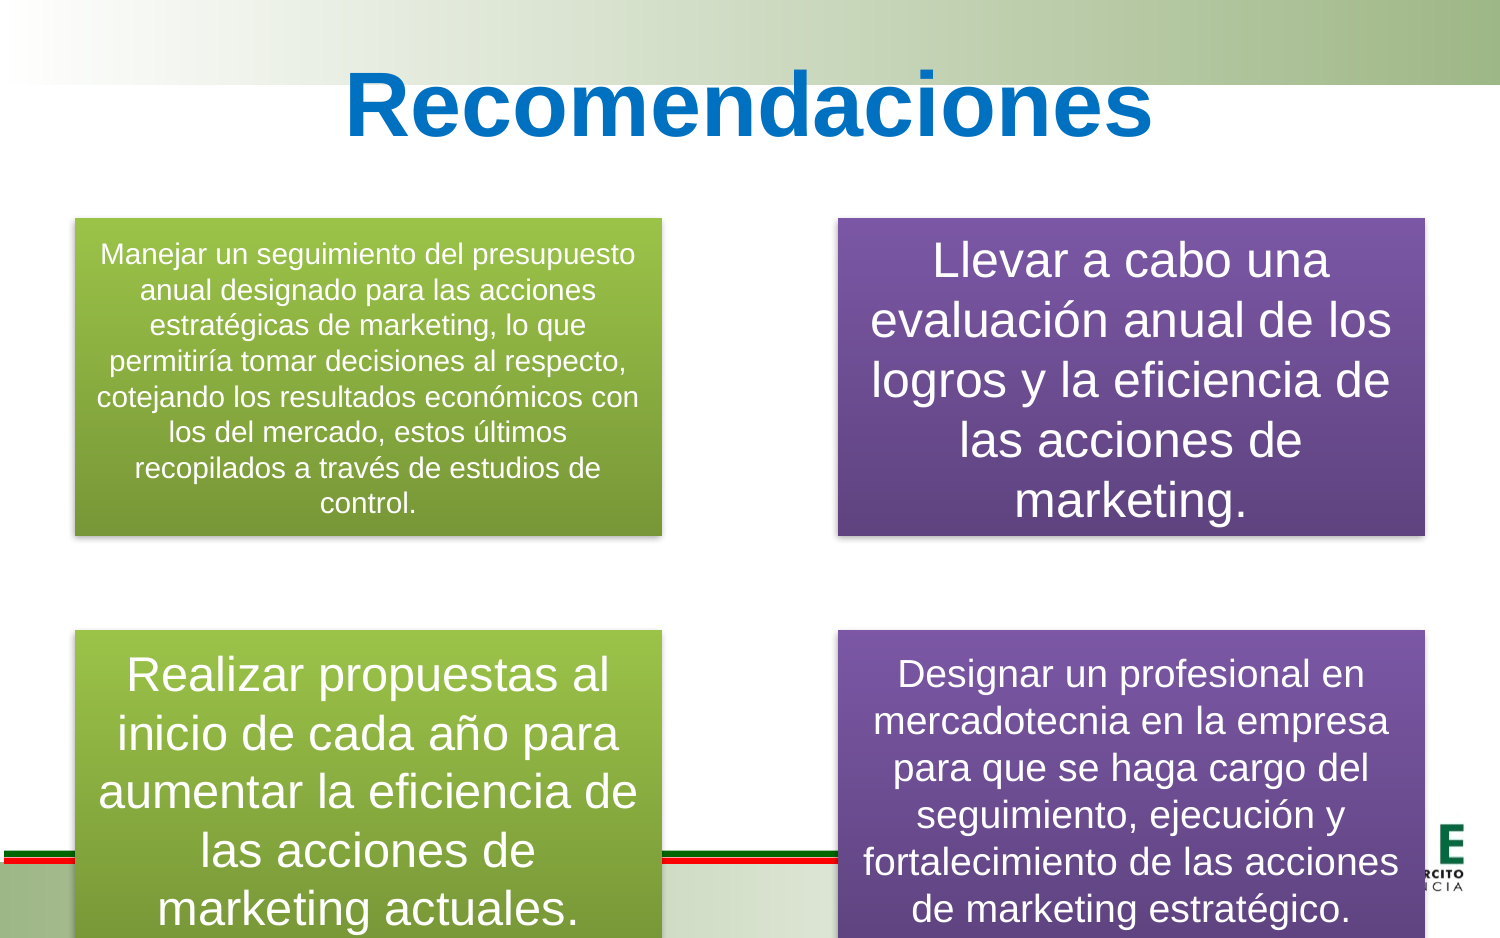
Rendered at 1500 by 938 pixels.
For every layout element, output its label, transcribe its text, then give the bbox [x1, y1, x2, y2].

title Recomendaciones [75, 37, 1425, 194]
picture [1425, 813, 1483, 901]
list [74, 218, 1426, 838]
